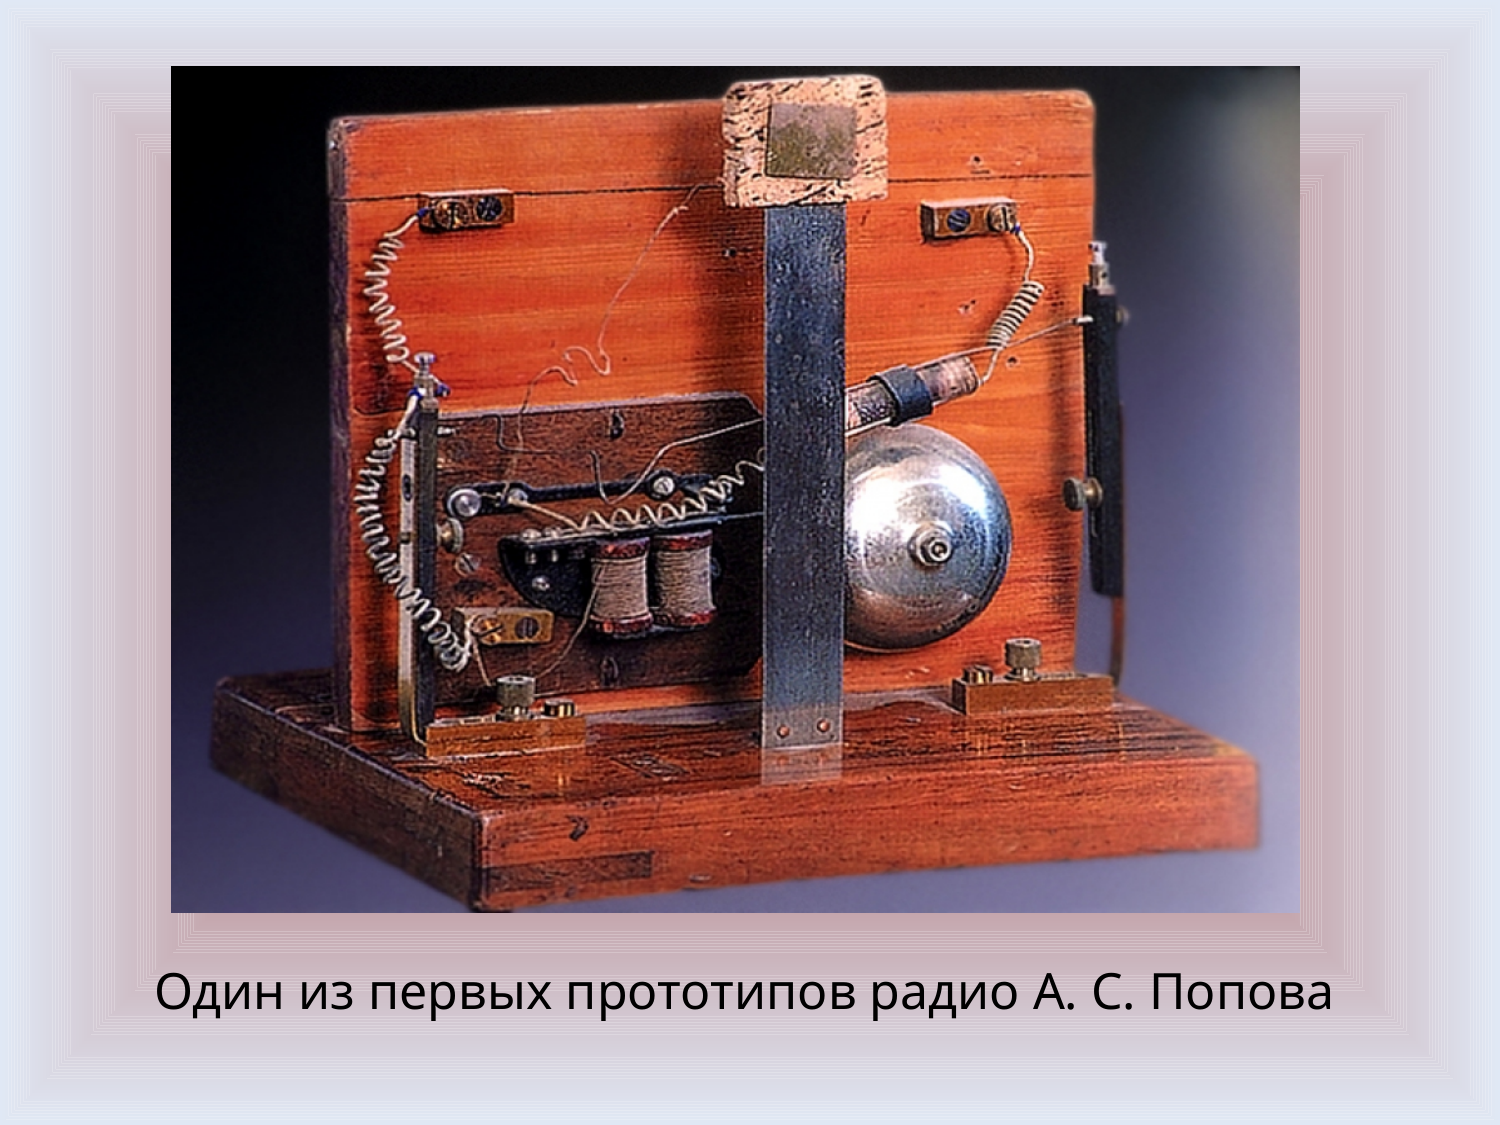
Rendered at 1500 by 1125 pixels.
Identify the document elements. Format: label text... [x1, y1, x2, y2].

text_box Один из первых прототипов радио А. С. Попова [139, 952, 1350, 1027]
picture [170, 66, 1300, 913]
